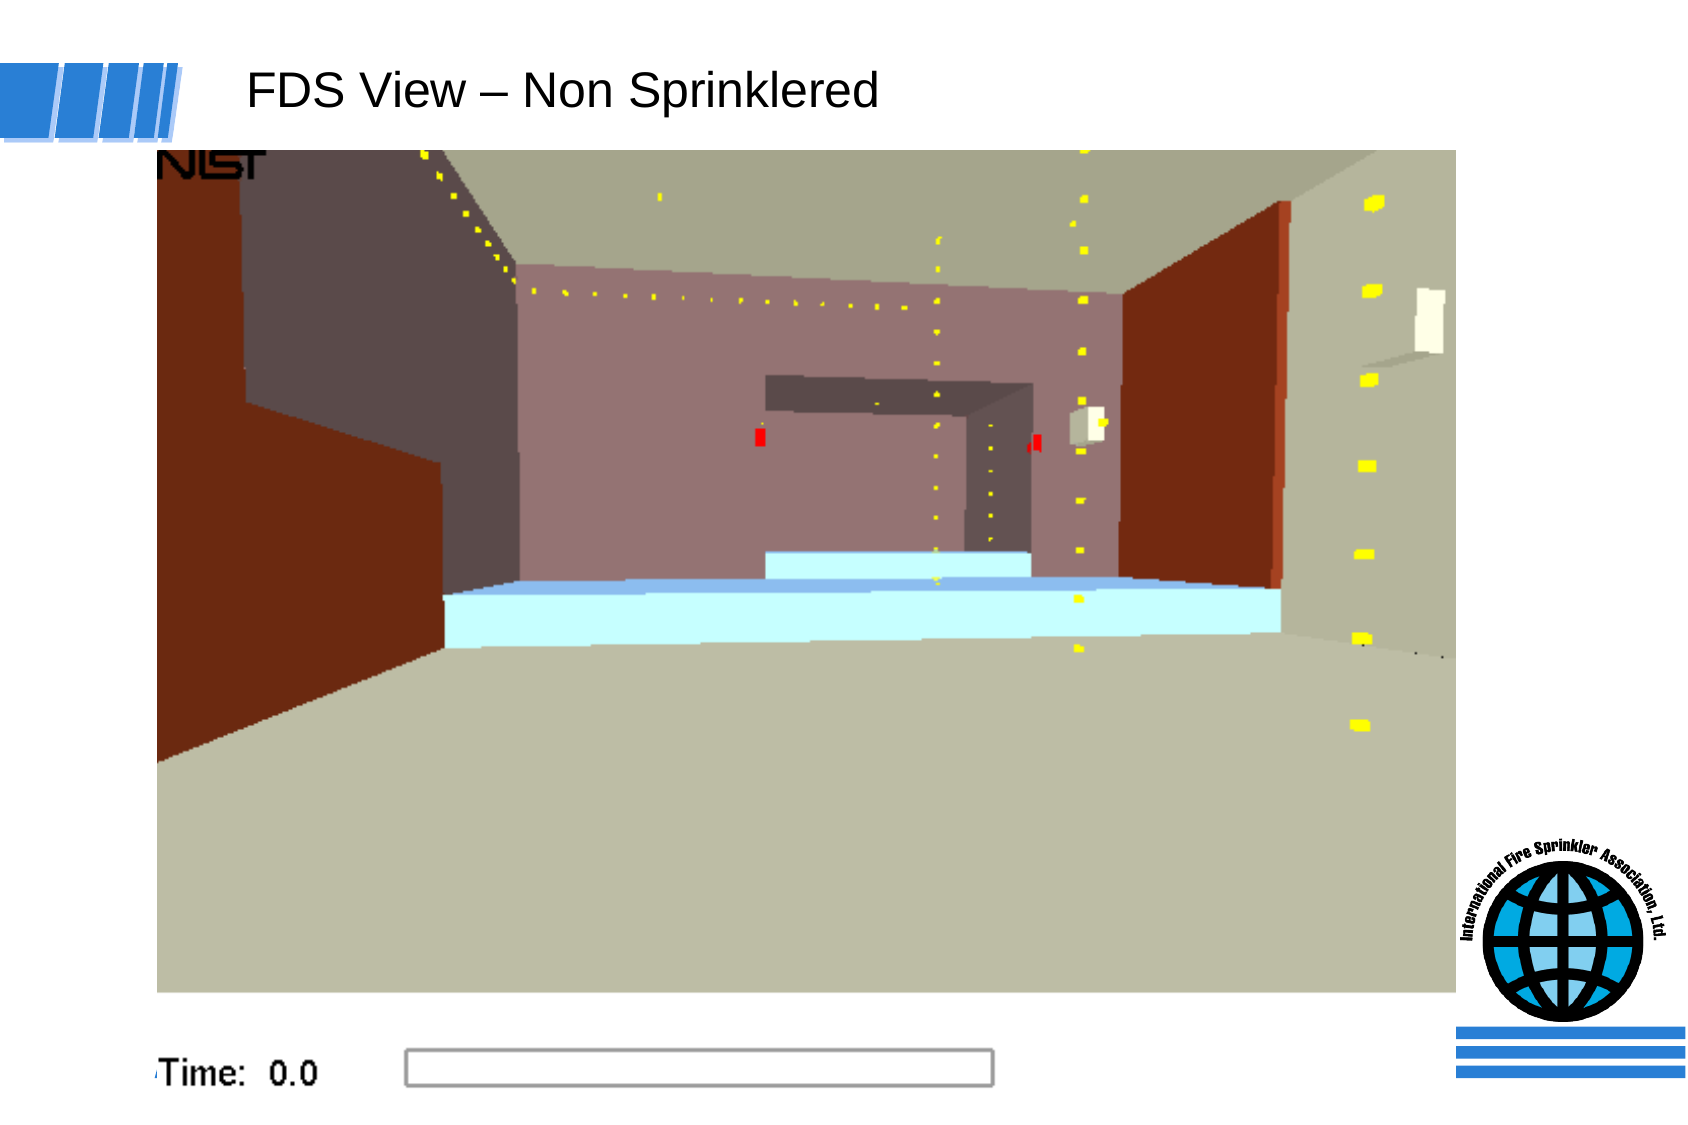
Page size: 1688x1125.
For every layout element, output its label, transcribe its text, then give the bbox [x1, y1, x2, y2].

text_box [155, 149, 1457, 1101]
text_box FDS View – Non Sprinklered [231, 49, 1519, 125]
picture [1457, 835, 1669, 1025]
